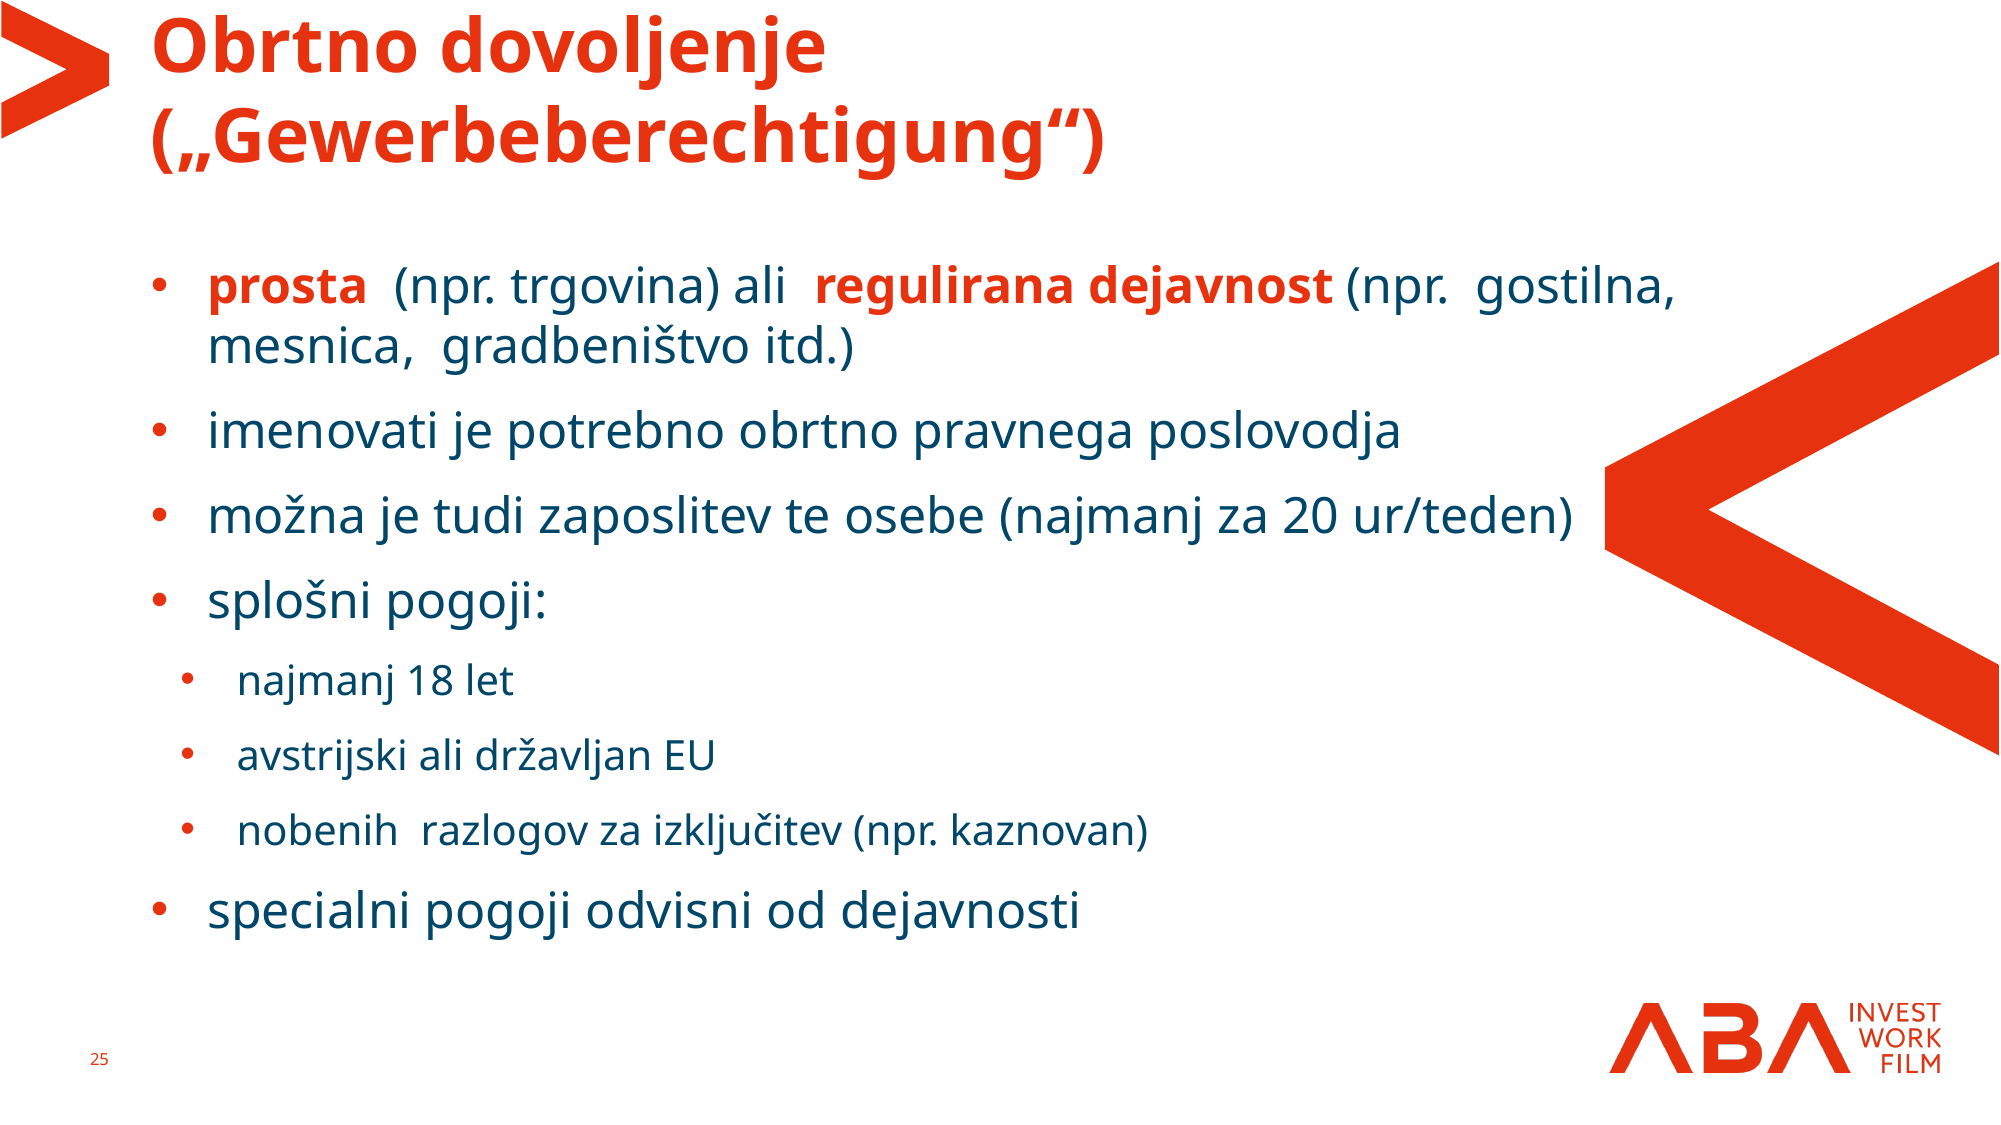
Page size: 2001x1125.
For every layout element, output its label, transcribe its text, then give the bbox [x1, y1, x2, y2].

list prosta (npr. trgovina) ali regulirana dejavnost (npr. gostilna, mesnica, gradbeništvo itd.) imenovati je potrebno obrtno pravnega poslovodja možna je tudi zaposlitev te osebe (najmanj za 20 ur/teden) splošni pogoji: najmanj 18 let avstrijski ali državljan EU nobenih razlogov za izključitev (npr. kaznovan) specialni pogoji odvisni od dejavnosti [150, 253, 1688, 922]
text_box [1604, 261, 1999, 756]
title Obrtno dovoljenje („Gewerbeberechtigung“) [150, 51, 1634, 123]
slide_number 25 [18, 1050, 110, 1072]
